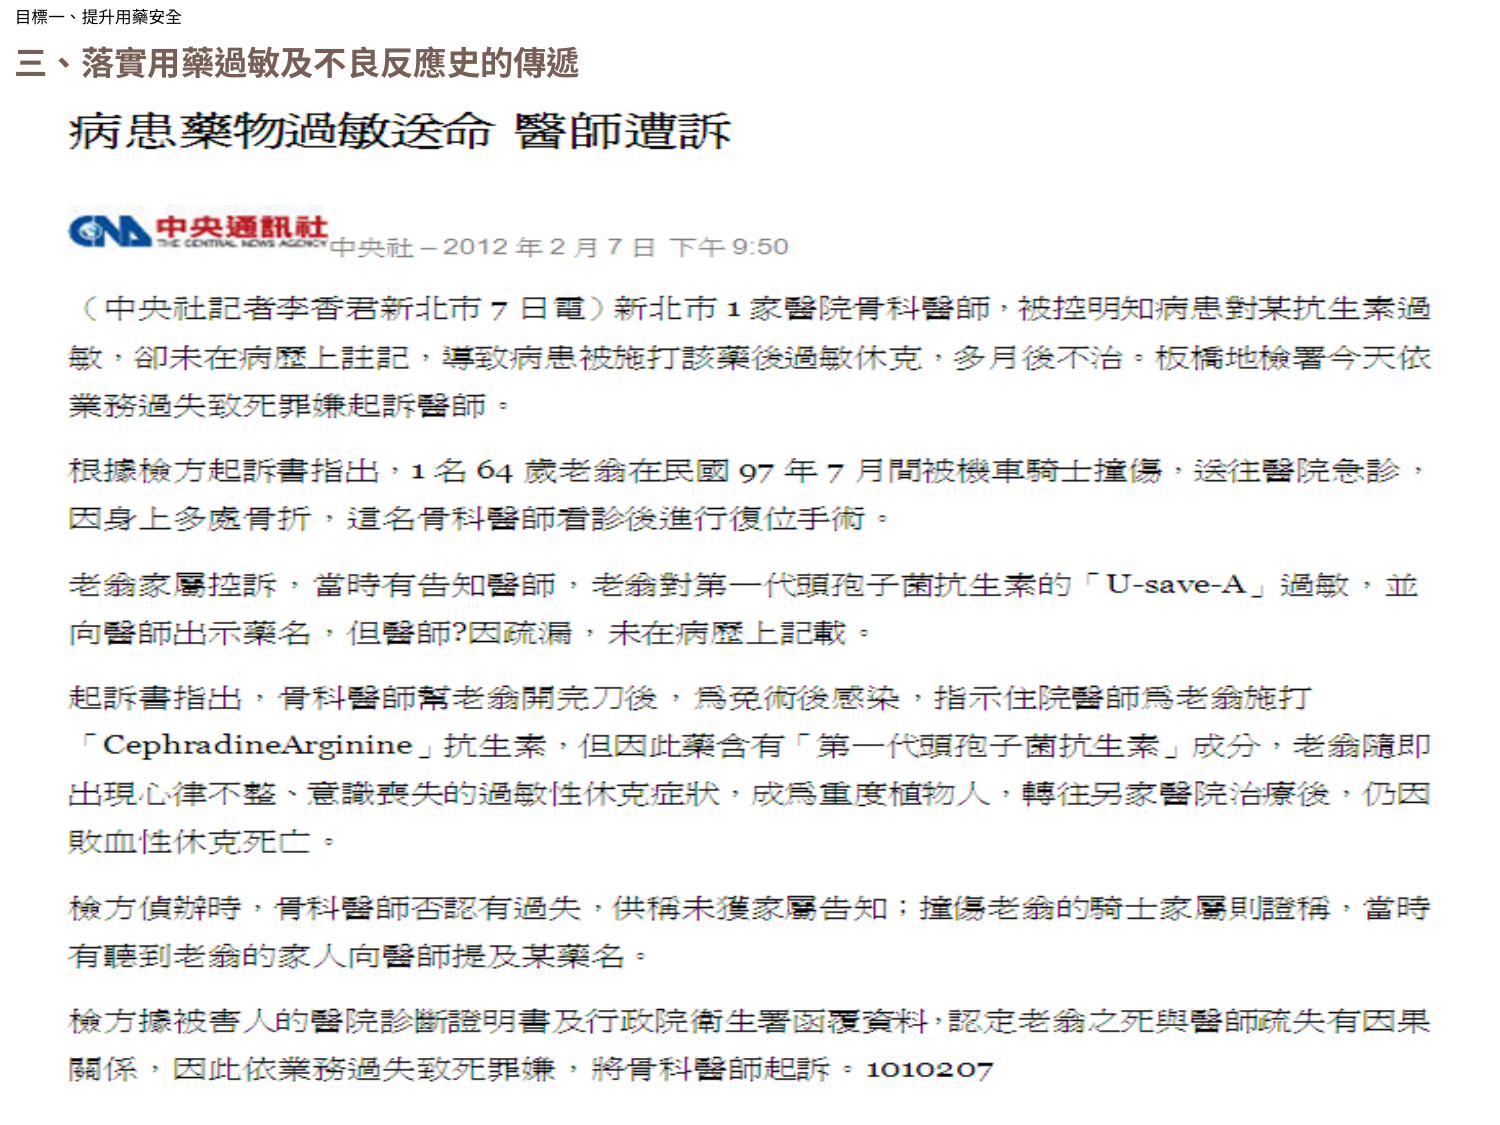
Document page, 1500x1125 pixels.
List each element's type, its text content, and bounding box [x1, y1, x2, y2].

picture [17, 89, 1483, 1125]
text_box 三、落實用藥過敏及不良反應史的傳遞 [0, 34, 750, 90]
